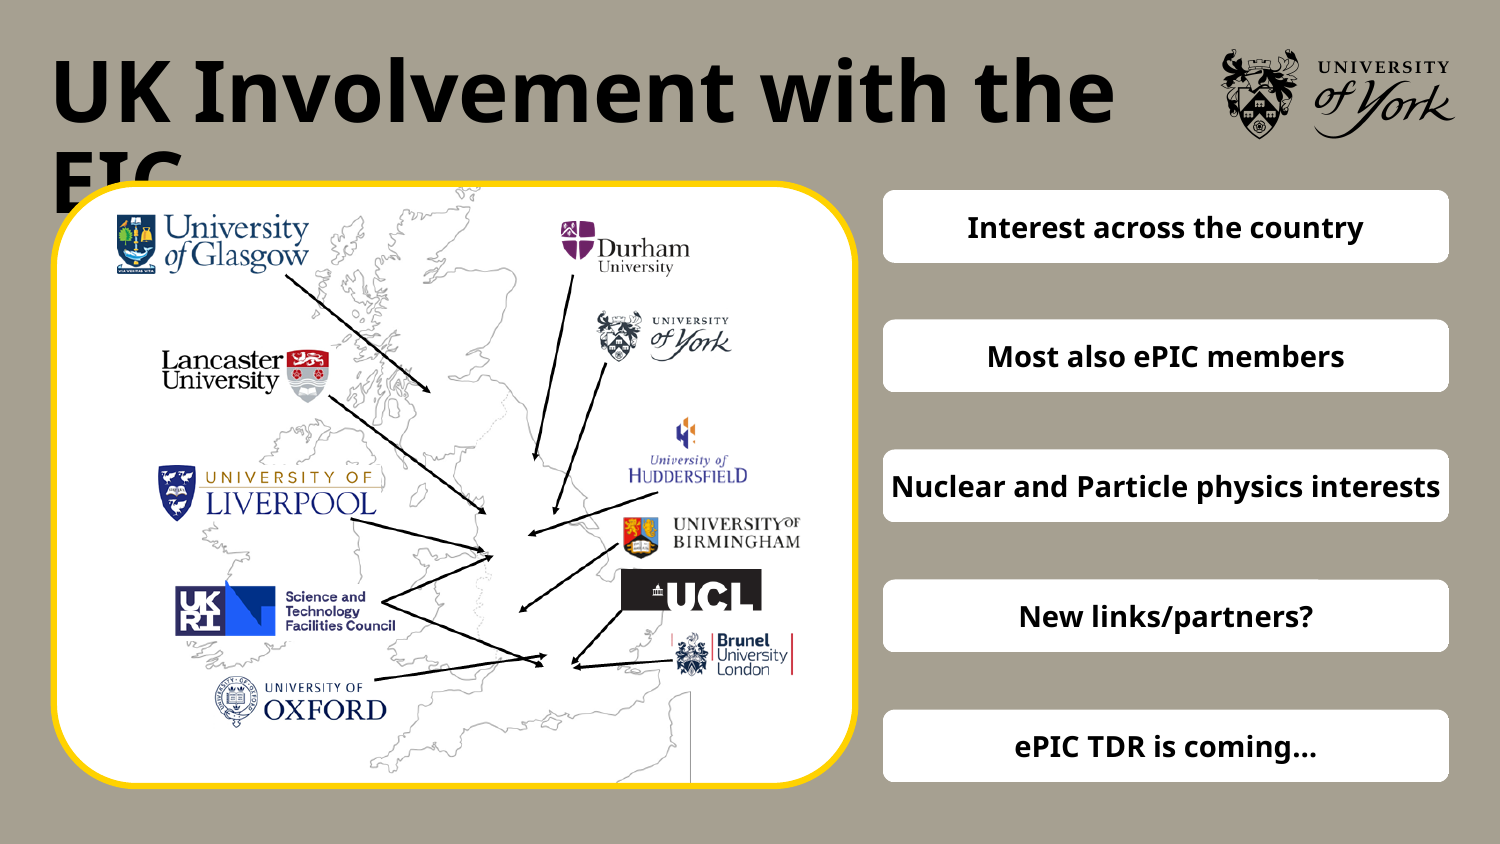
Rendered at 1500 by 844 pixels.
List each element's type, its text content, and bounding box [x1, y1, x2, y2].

picture [1212, 42, 1464, 146]
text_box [882, 709, 1450, 783]
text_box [882, 318, 1450, 393]
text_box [882, 189, 1450, 264]
picture [53, 183, 856, 787]
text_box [882, 449, 1450, 523]
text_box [882, 579, 1450, 653]
title UK Involvement with the EIC [34, 35, 1151, 157]
